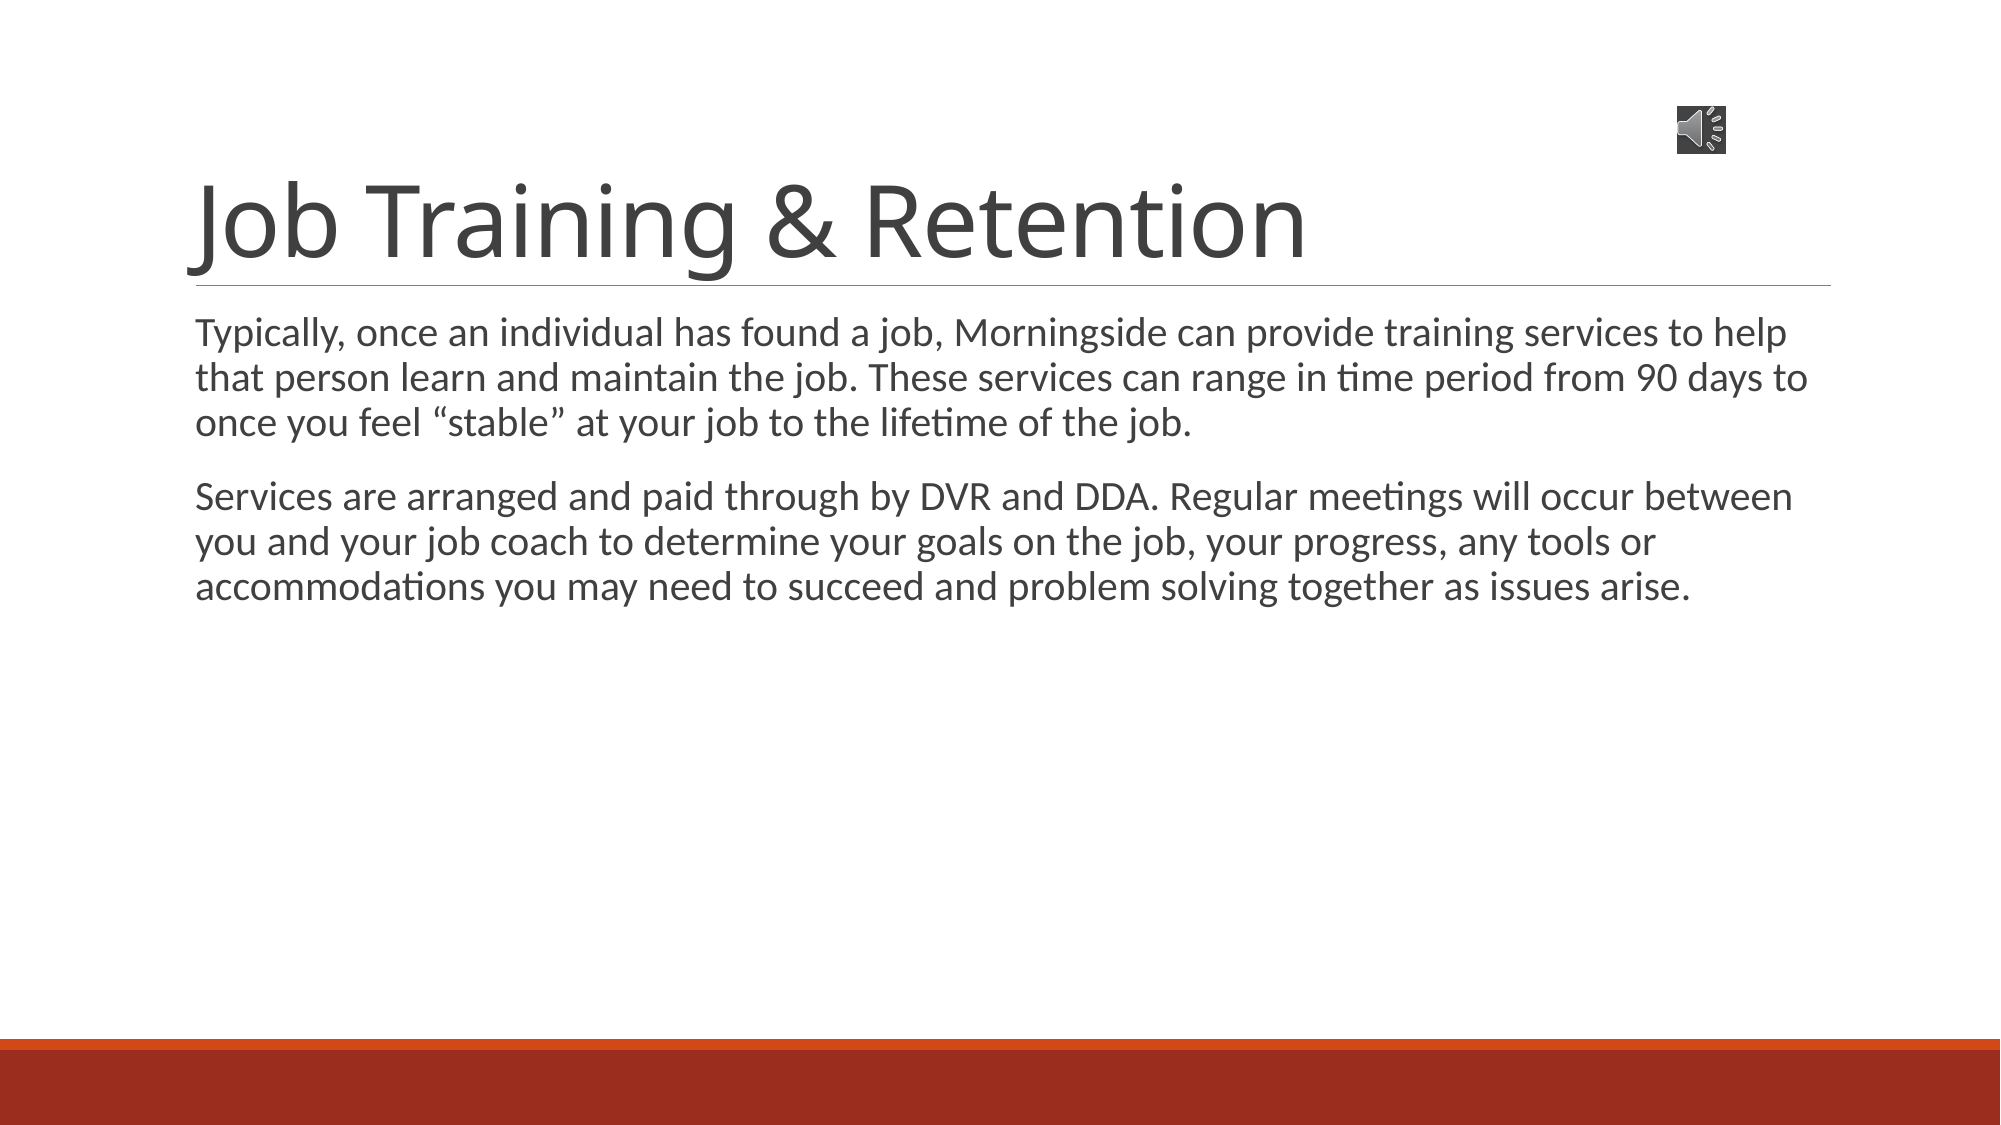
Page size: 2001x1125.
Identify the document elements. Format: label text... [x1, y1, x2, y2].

list Typically, once an individual has found a job, Morningside can provide training services to help that person learn and maintain the job. These services can range in time period from 90 days to once you feel “stable” at your job to the lifetime of the job. Services are arranged and paid through by DVR and DDA. Regular meetings will occur between you and your job coach to determine your goals on the job, your progress, any tools or accommodations you may need to succeed and problem solving together as issues arise. [180, 302, 1830, 963]
title Job Training & Retention [180, 47, 1830, 285]
picture [1675, 104, 1727, 156]
